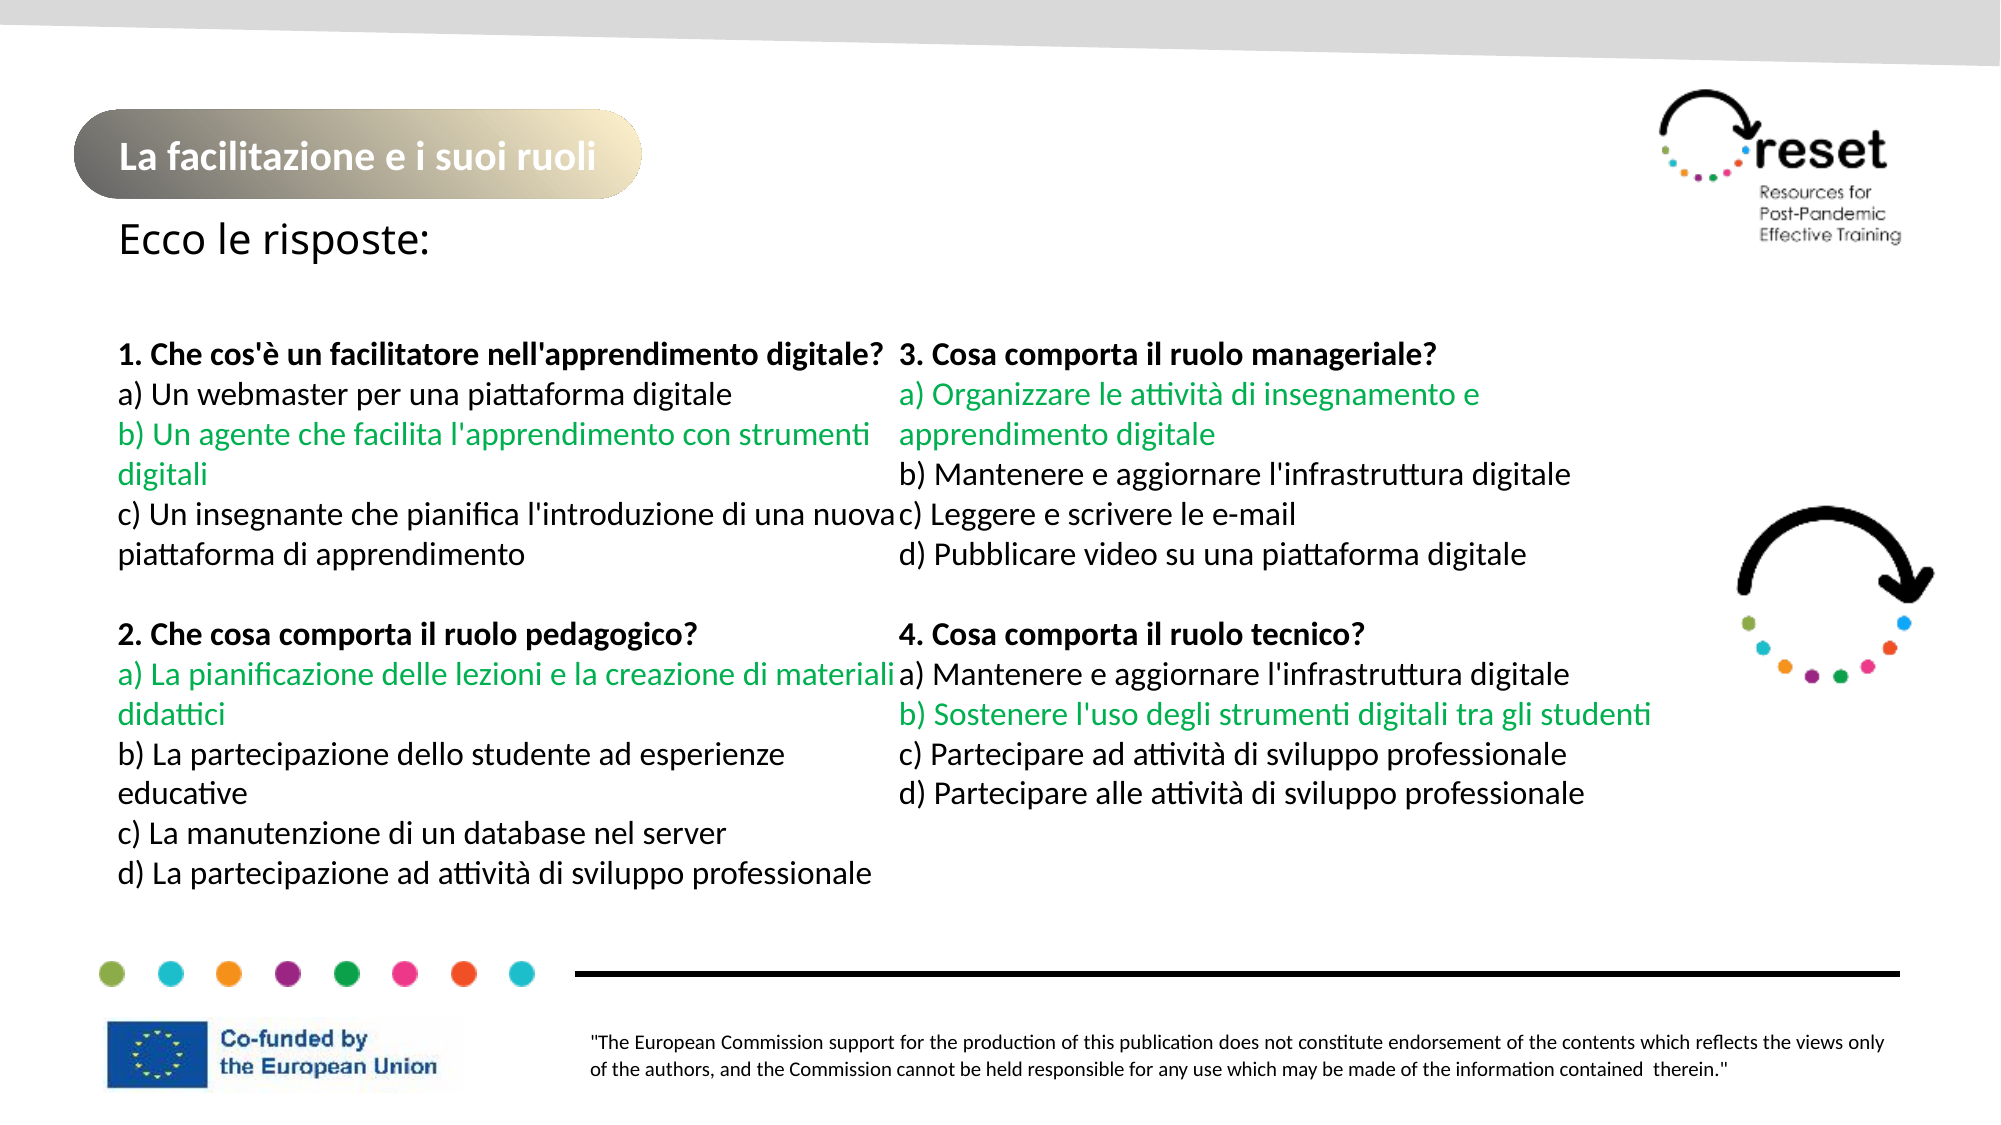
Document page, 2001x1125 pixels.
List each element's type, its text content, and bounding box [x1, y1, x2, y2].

picture [103, 1017, 463, 1093]
picture [1650, 77, 1917, 255]
text_box 1. Che cos'è un facilitatore nell'apprendimento digitale? a) Un webmaster per una piattaforma digitale b) Un agente che facilita l'apprendimento con strumenti digitali c) Un insegnante che pianifica l'introduzione di una nuova piattaforma di apprendimento 2. Che cosa comporta il ruolo pedagogico? a) La pianificazione delle lezioni e la creazione di materiali didattici b) La partecipazione dello studente ad esperienze educative c) La manutenzione di un database nel server d) La partecipazione ad attività di sviluppo professionale 3. Cosa comporta il ruolo manageriale? a) Organizzare le attività di insegnamento e apprendimento digitale b) Mantenere e aggiornare l'infrastruttura digitale c) Leggere e scrivere le e-mail d) Pubblicare video su una piattaforma digitale 4. Cosa comporta il ruolo tecnico? a) Mantenere e aggiornare l'infrastruttura digitale b) Sostenere l'uso degli strumenti digitali tra gli studenti c) Partecipare ad attività di sviluppo professionale d) Partecipare alle attività di sviluppo professionale [102, 325, 1696, 988]
text_box Ecco le risposte: [85, 205, 818, 270]
picture [1724, 492, 1946, 699]
text_box La facilitazione e i suoi ruoli [72, 108, 643, 200]
